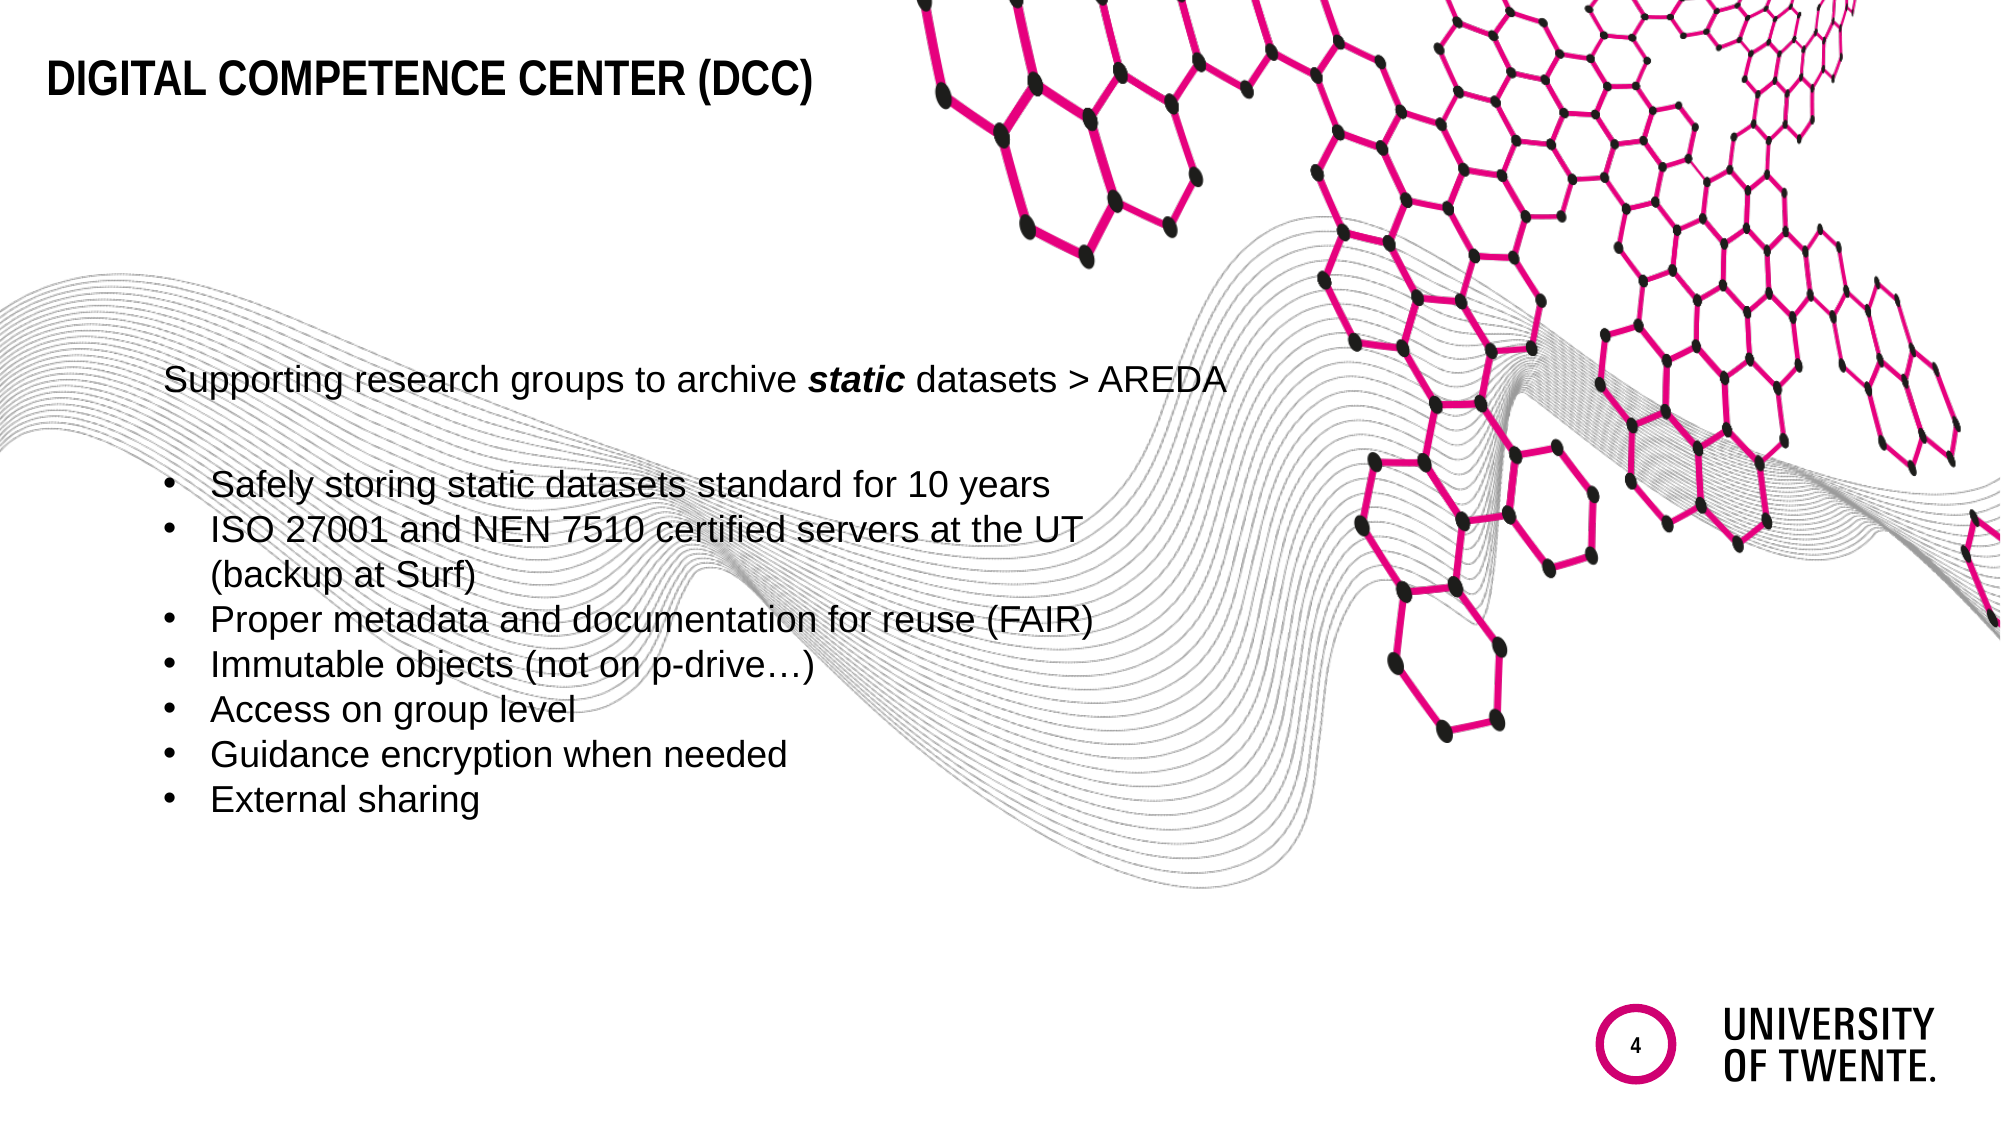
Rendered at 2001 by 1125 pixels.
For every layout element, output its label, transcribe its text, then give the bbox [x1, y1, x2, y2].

title Digital competence center (DCC) [31, 44, 910, 154]
slide_number 4 [1595, 1003, 1677, 1085]
text_box Supporting research groups to archive static datasets > AREDA [148, 347, 1284, 408]
text_box Safely storing static datasets standard for 10 years ISO 27001 and NEN 7510 certified servers at the UT (backup at Surf) Proper metadata and documentation for reuse (FAIR) Immutable objects (not on p-drive…) Access on group level Guidance encryption when needed External sharing [148, 453, 1205, 873]
picture [0, 0, 2001, 1125]
